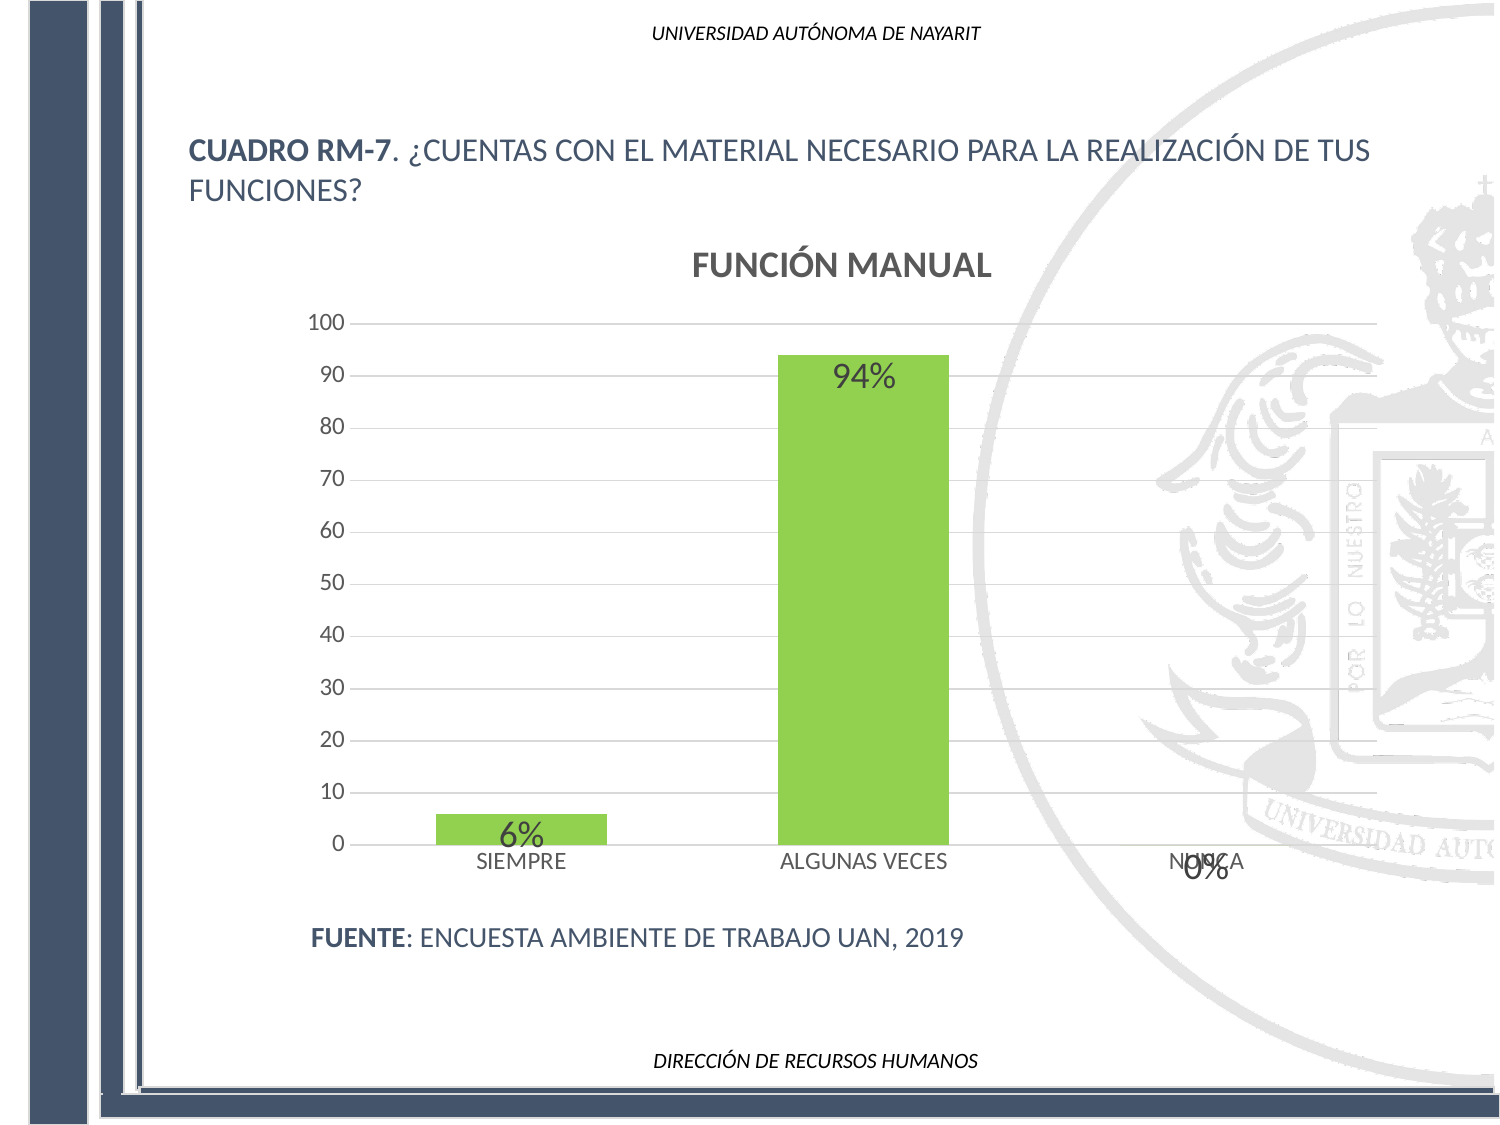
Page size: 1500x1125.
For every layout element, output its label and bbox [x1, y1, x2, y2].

chart [284, 216, 1400, 890]
text_box [29, 0, 1500, 1125]
